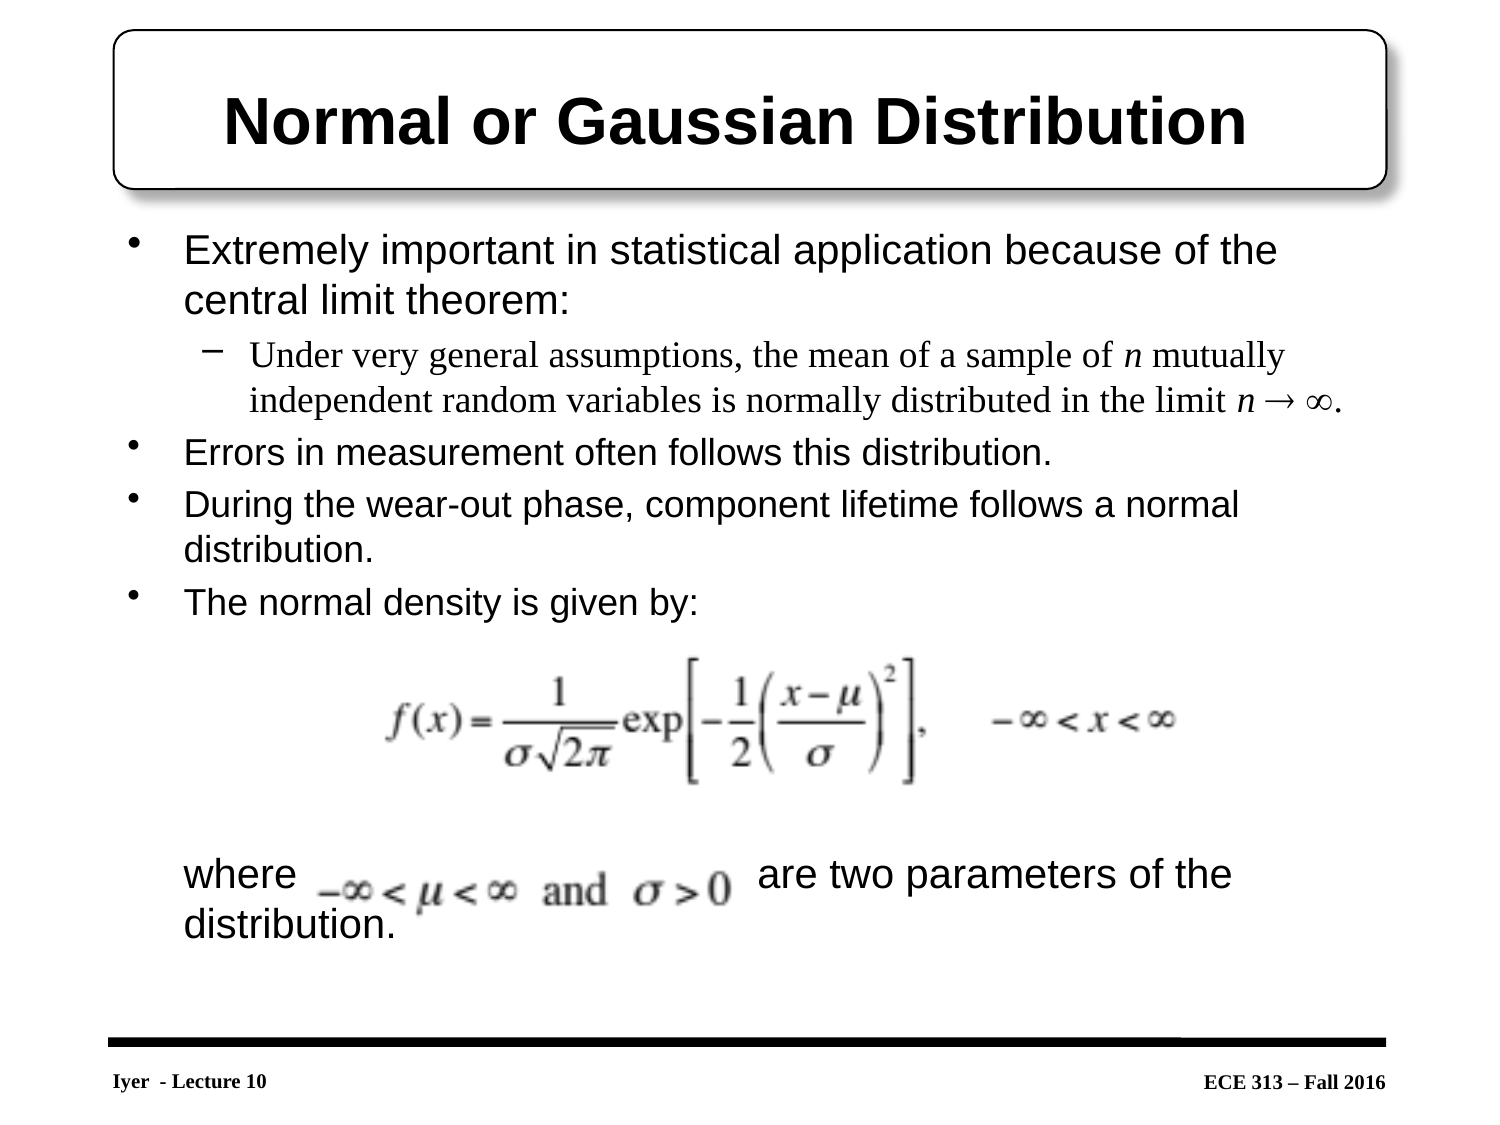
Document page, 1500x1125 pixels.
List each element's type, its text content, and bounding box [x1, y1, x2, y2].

list Extremely important in statistical application because of the central limit theorem: Under very general assumptions, the mean of a sample of n mutually independent random variables is normally distributed in the limit n  . Errors in measurement often follows this distribution. During the wear-out phase, component lifetime follows a normal distribution. The normal density is given by: where are two parameters of the distribution. [112, 215, 1388, 1020]
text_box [312, 863, 740, 923]
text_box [381, 651, 1183, 794]
title Normal or Gaussian Distribution [98, 26, 1374, 209]
